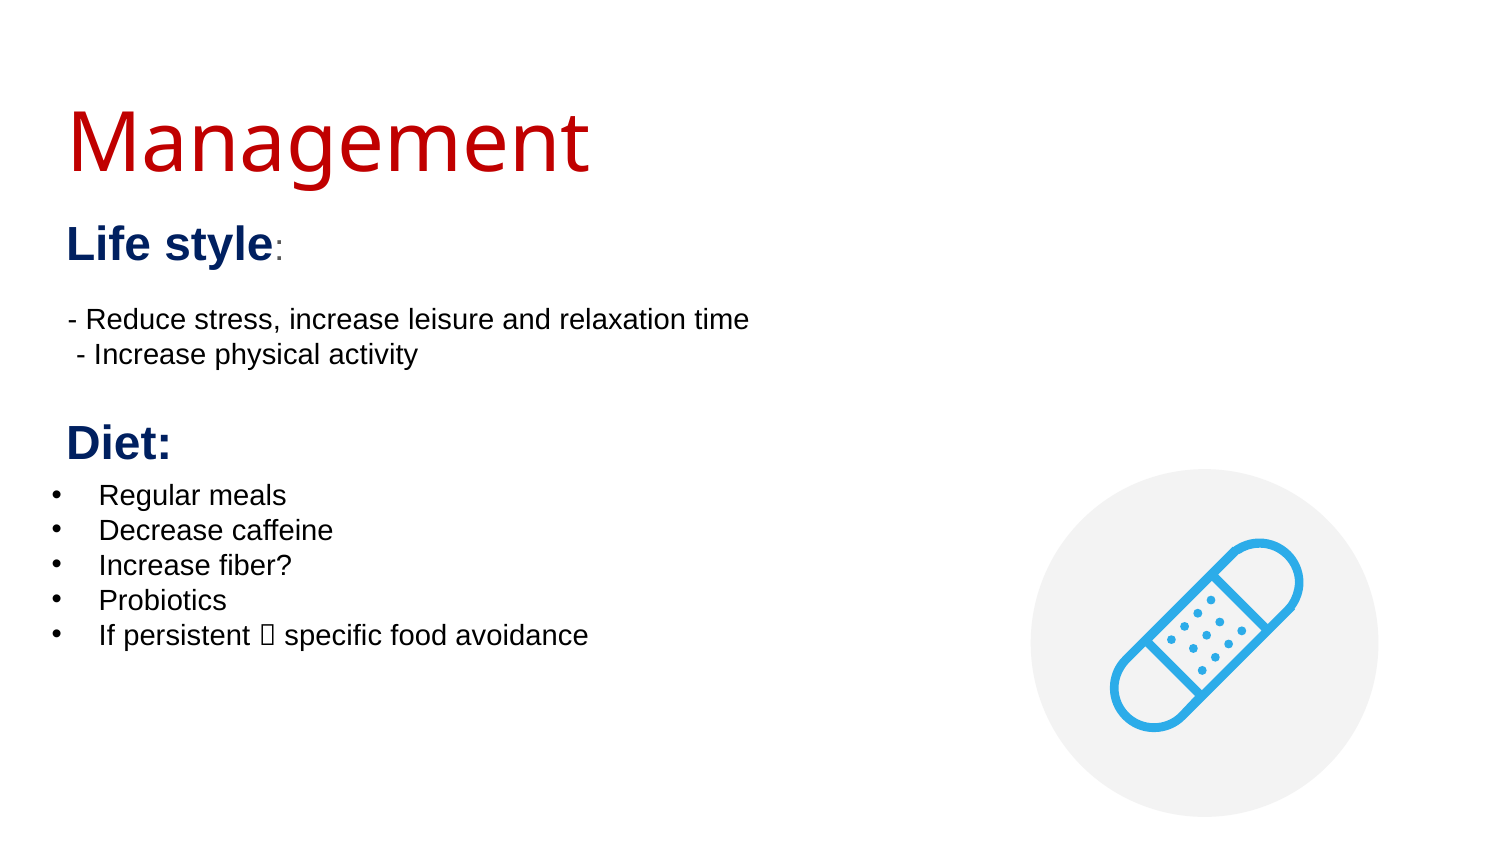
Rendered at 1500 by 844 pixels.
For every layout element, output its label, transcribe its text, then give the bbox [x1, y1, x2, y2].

text_box [1109, 538, 1304, 733]
text_box [1030, 469, 1379, 817]
list Life style: Diet: [51, 189, 1449, 750]
title Management [51, 72, 1449, 167]
text_box - Reduce stress, increase leisure and relaxation time - Increase physical activity [53, 293, 803, 378]
text_box Regular meals Decrease caffeine Increase fiber? Probiotics If persistent  specific food avoidance [36, 469, 787, 659]
